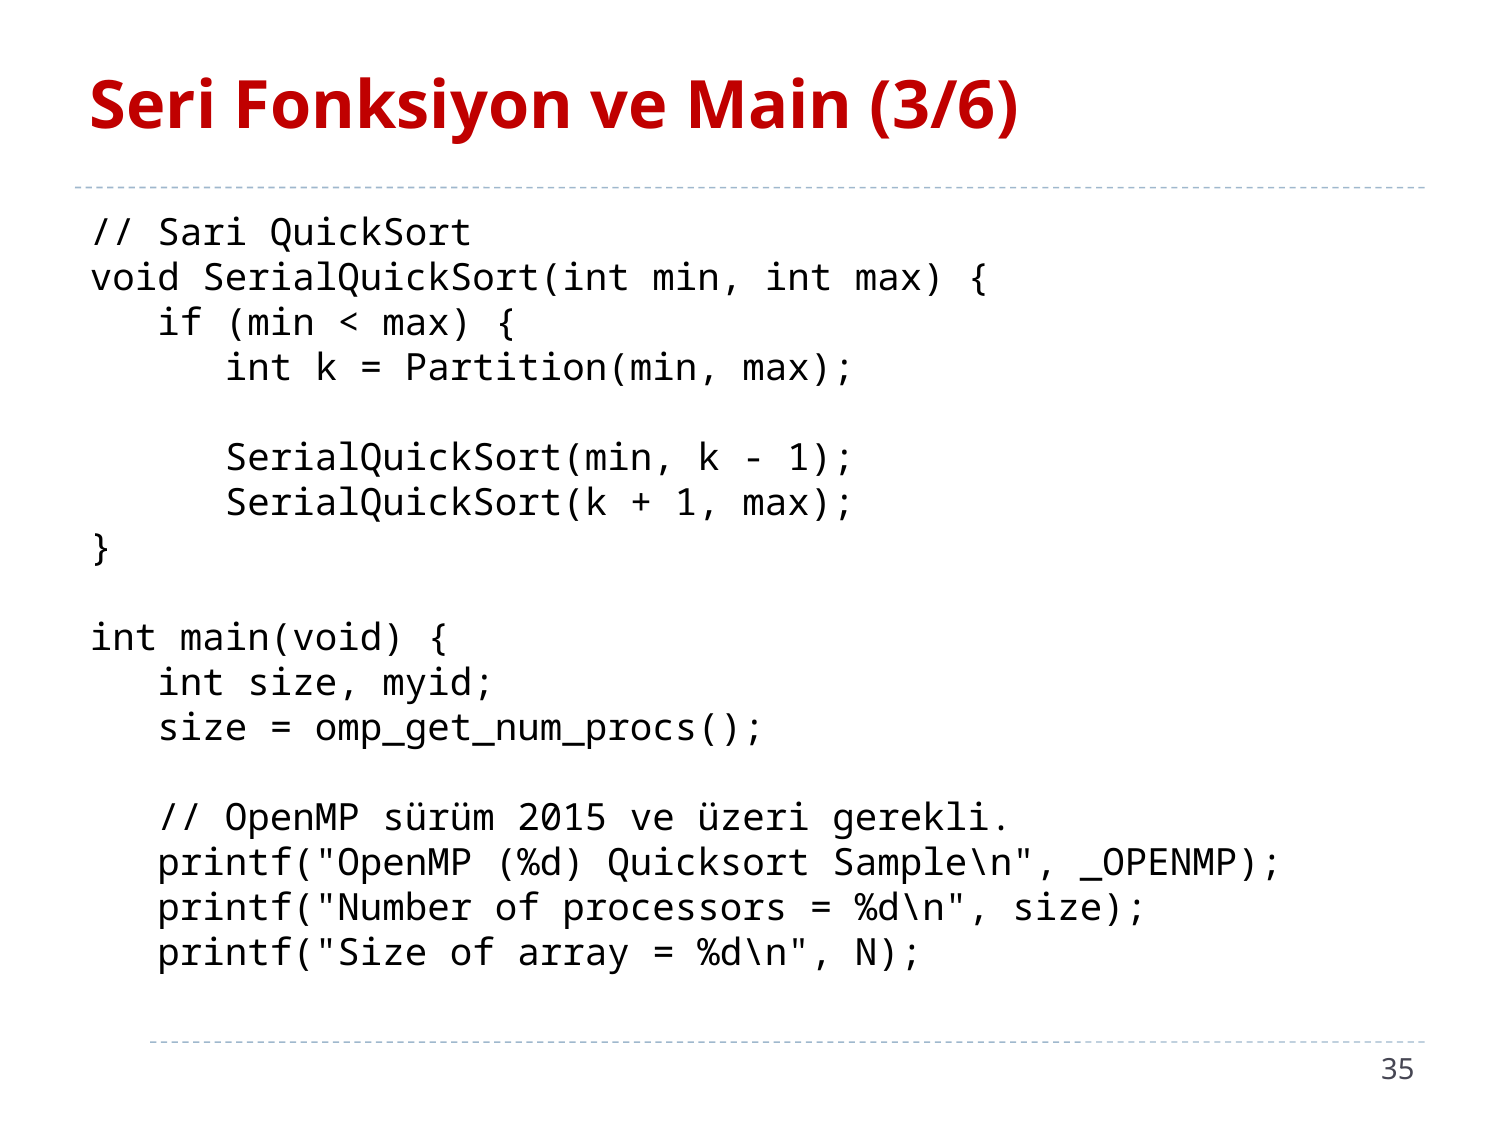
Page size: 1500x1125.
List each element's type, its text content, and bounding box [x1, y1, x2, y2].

slide_number 35 [1080, 1042, 1430, 1103]
title Seri Fonksiyon ve Main (3/6) [75, 20, 1425, 183]
list // Sari QuickSort void SerialQuickSort(int min, int max) { if (min < max) { int k = Partition(min, max); SerialQuickSort(min, k - 1); SerialQuickSort(k + 1, max); } int main(void) { int size, myid; size = omp_get_num_procs(); // OpenMP sürüm 2015 ve üzeri gerekli. printf("OpenMP (%d) Quicksort Sample\n", _OPENMP); printf("Number of processors = %d\n", size); printf("Size of array = %d\n", N); [75, 200, 1425, 1010]
